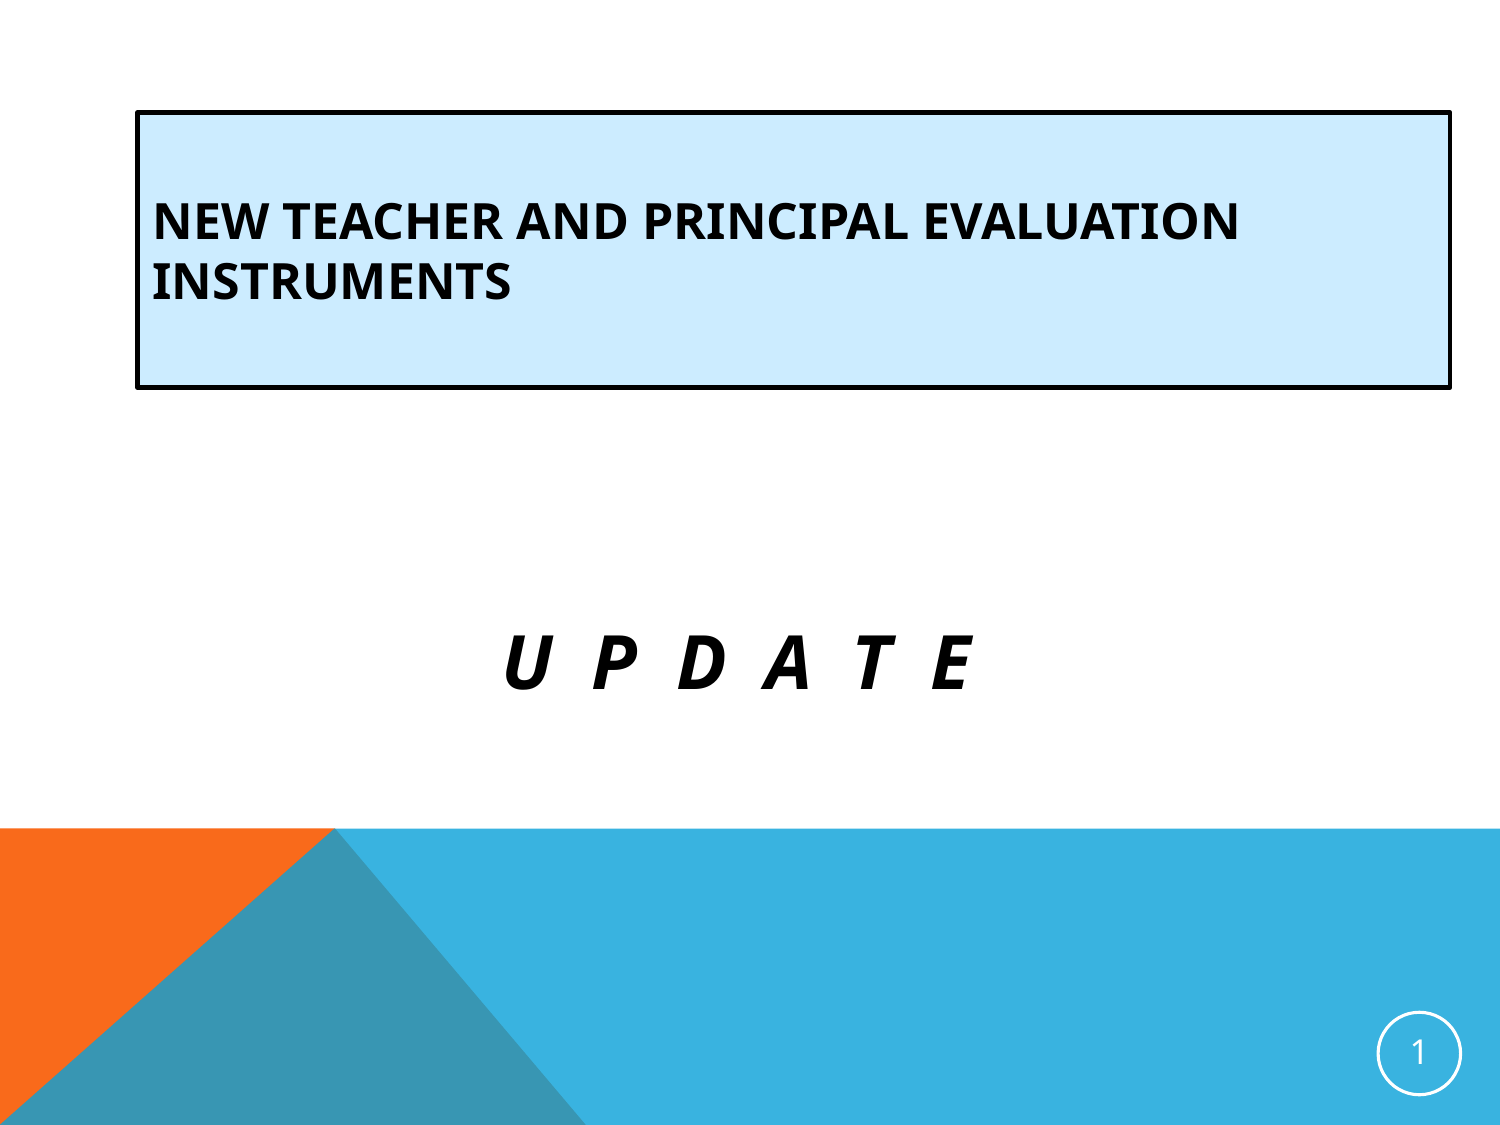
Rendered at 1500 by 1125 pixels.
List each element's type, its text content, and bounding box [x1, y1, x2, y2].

title New Teacher and Principal Evaluation Instruments [137, 112, 1450, 388]
list U P D A T E [135, 180, 1369, 768]
slide_number 1 [1376, 1010, 1463, 1097]
